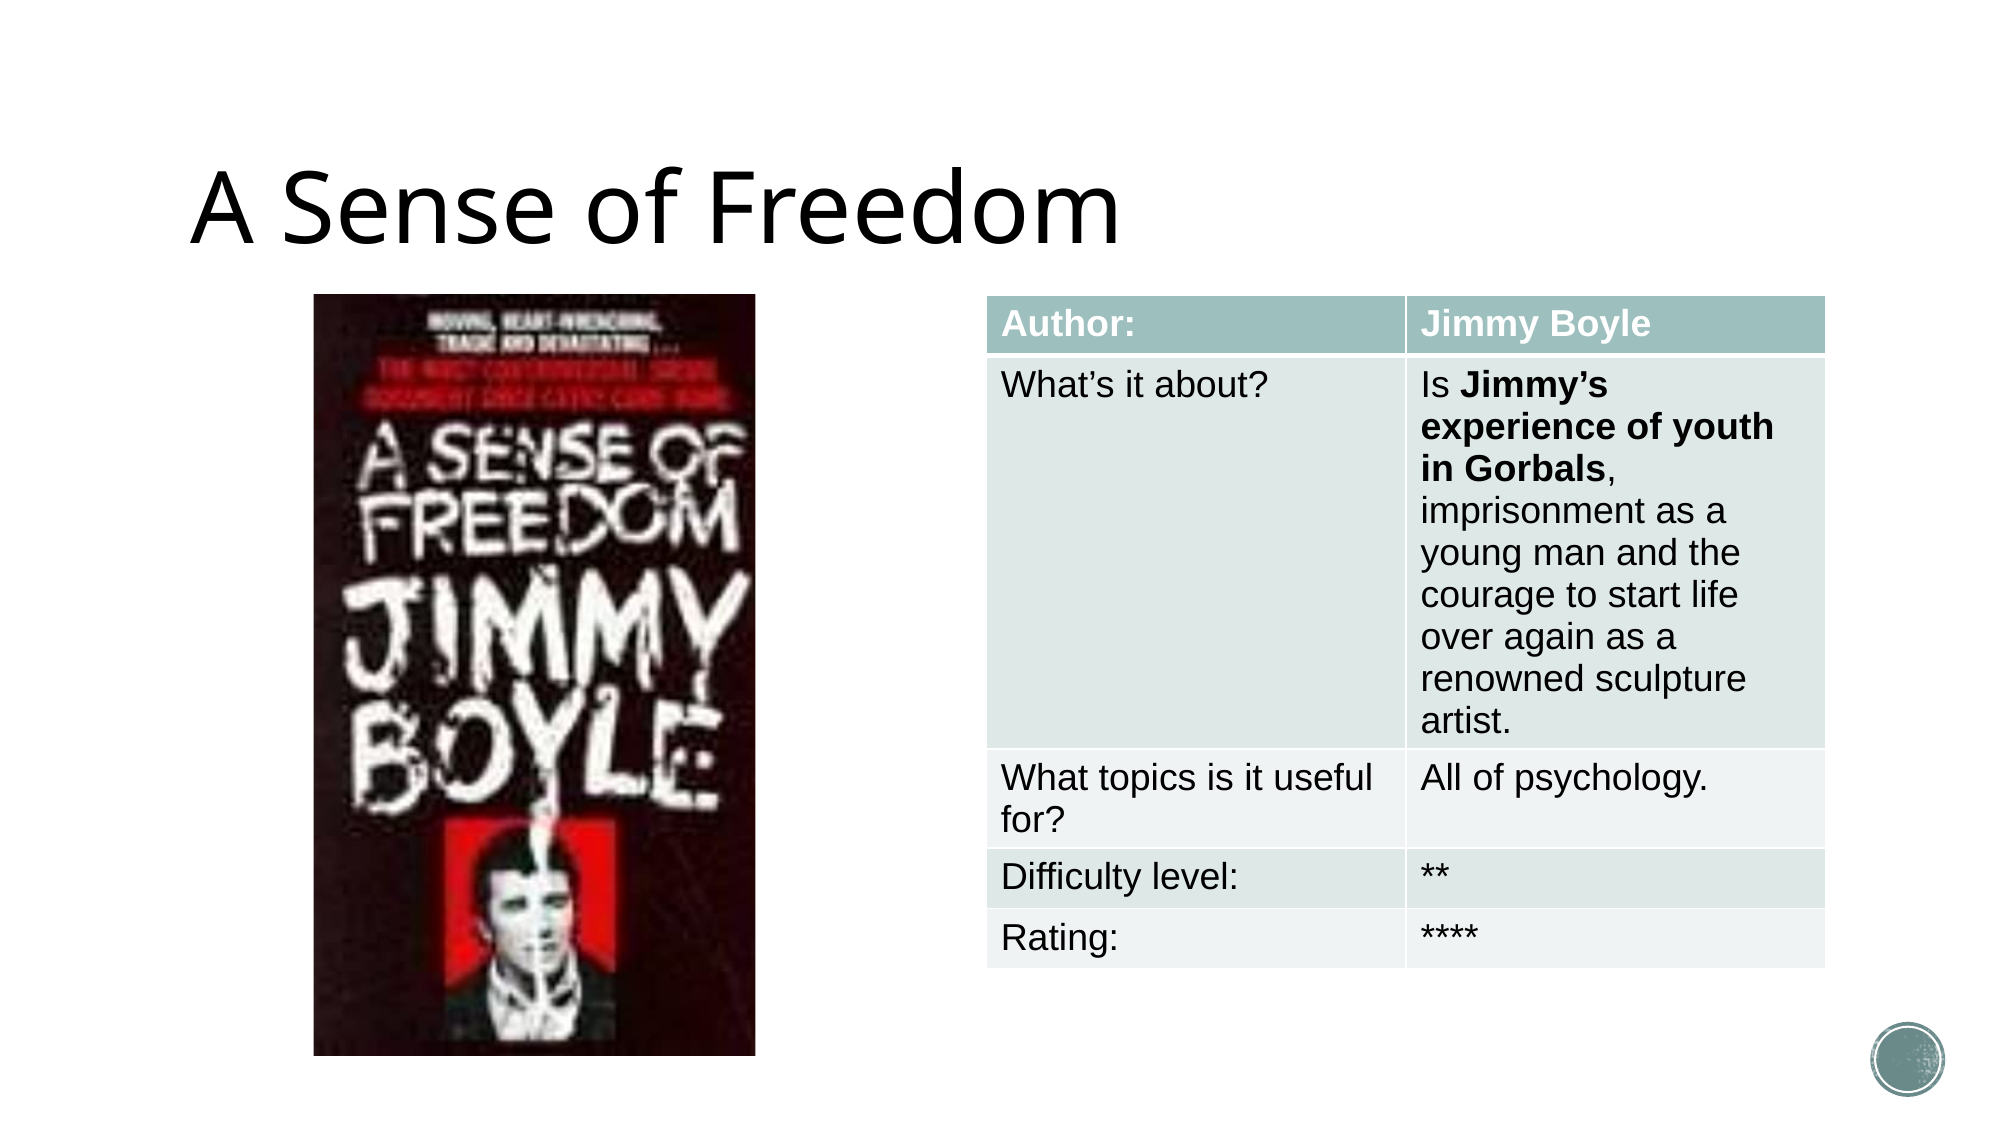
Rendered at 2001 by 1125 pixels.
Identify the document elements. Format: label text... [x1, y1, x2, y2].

table_cell Rating: [987, 909, 1405, 968]
table_cell Is Jimmy’s experience of youth in Gorbals, imprisonment as a young man and the courage to start life over again as a renowned sculpture artist. [1407, 358, 1825, 748]
table_cell All of psychology. [1407, 750, 1825, 847]
table_cell **** [1407, 909, 1825, 968]
table_cell What topics is it useful for? [987, 750, 1405, 847]
table_cell ** [1407, 849, 1825, 908]
title A Sense of Freedom [175, 79, 1826, 344]
picture [313, 294, 756, 1056]
table_header Jimmy Boyle [1407, 296, 1825, 353]
table_cell What’s it about? [987, 358, 1405, 748]
table_cell Difficulty level: [987, 849, 1405, 908]
table_header Author: [987, 296, 1405, 353]
